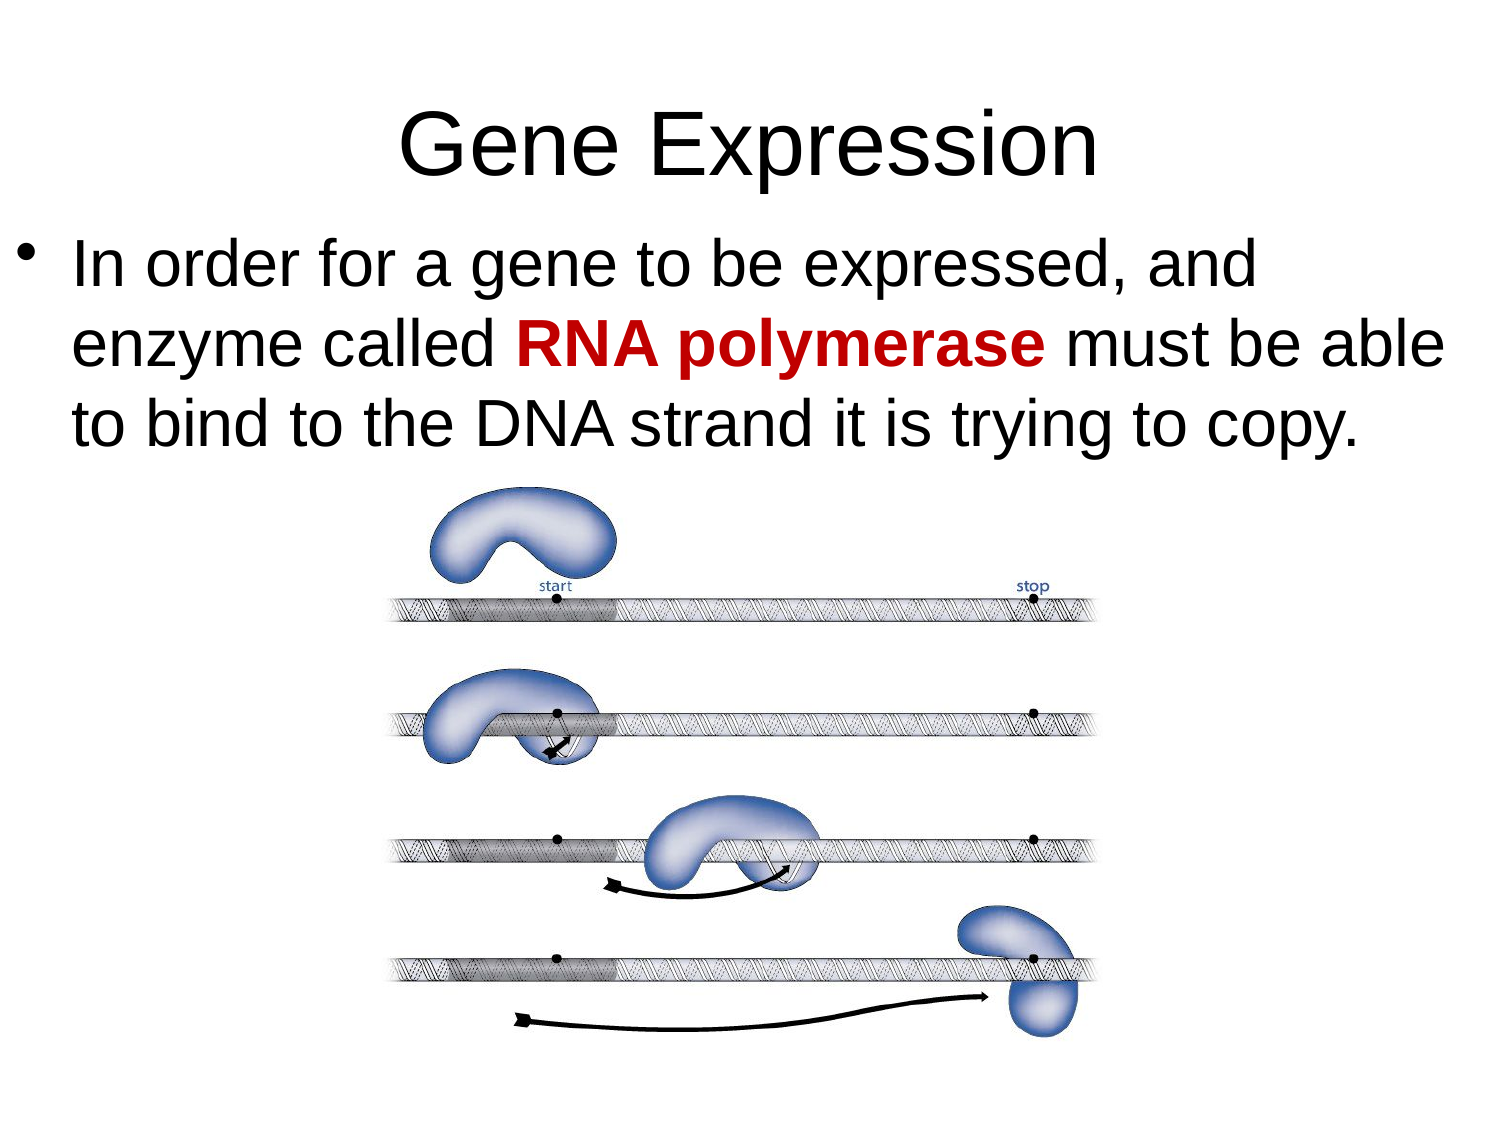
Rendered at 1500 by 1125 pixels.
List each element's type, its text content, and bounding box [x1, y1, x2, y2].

list In order for a gene to be expressed, and enzyme called RNA polymerase must be able to bind to the DNA strand it is trying to copy. [0, 212, 1500, 1125]
picture [349, 487, 1127, 1078]
title Gene Expression [74, 44, 1426, 212]
